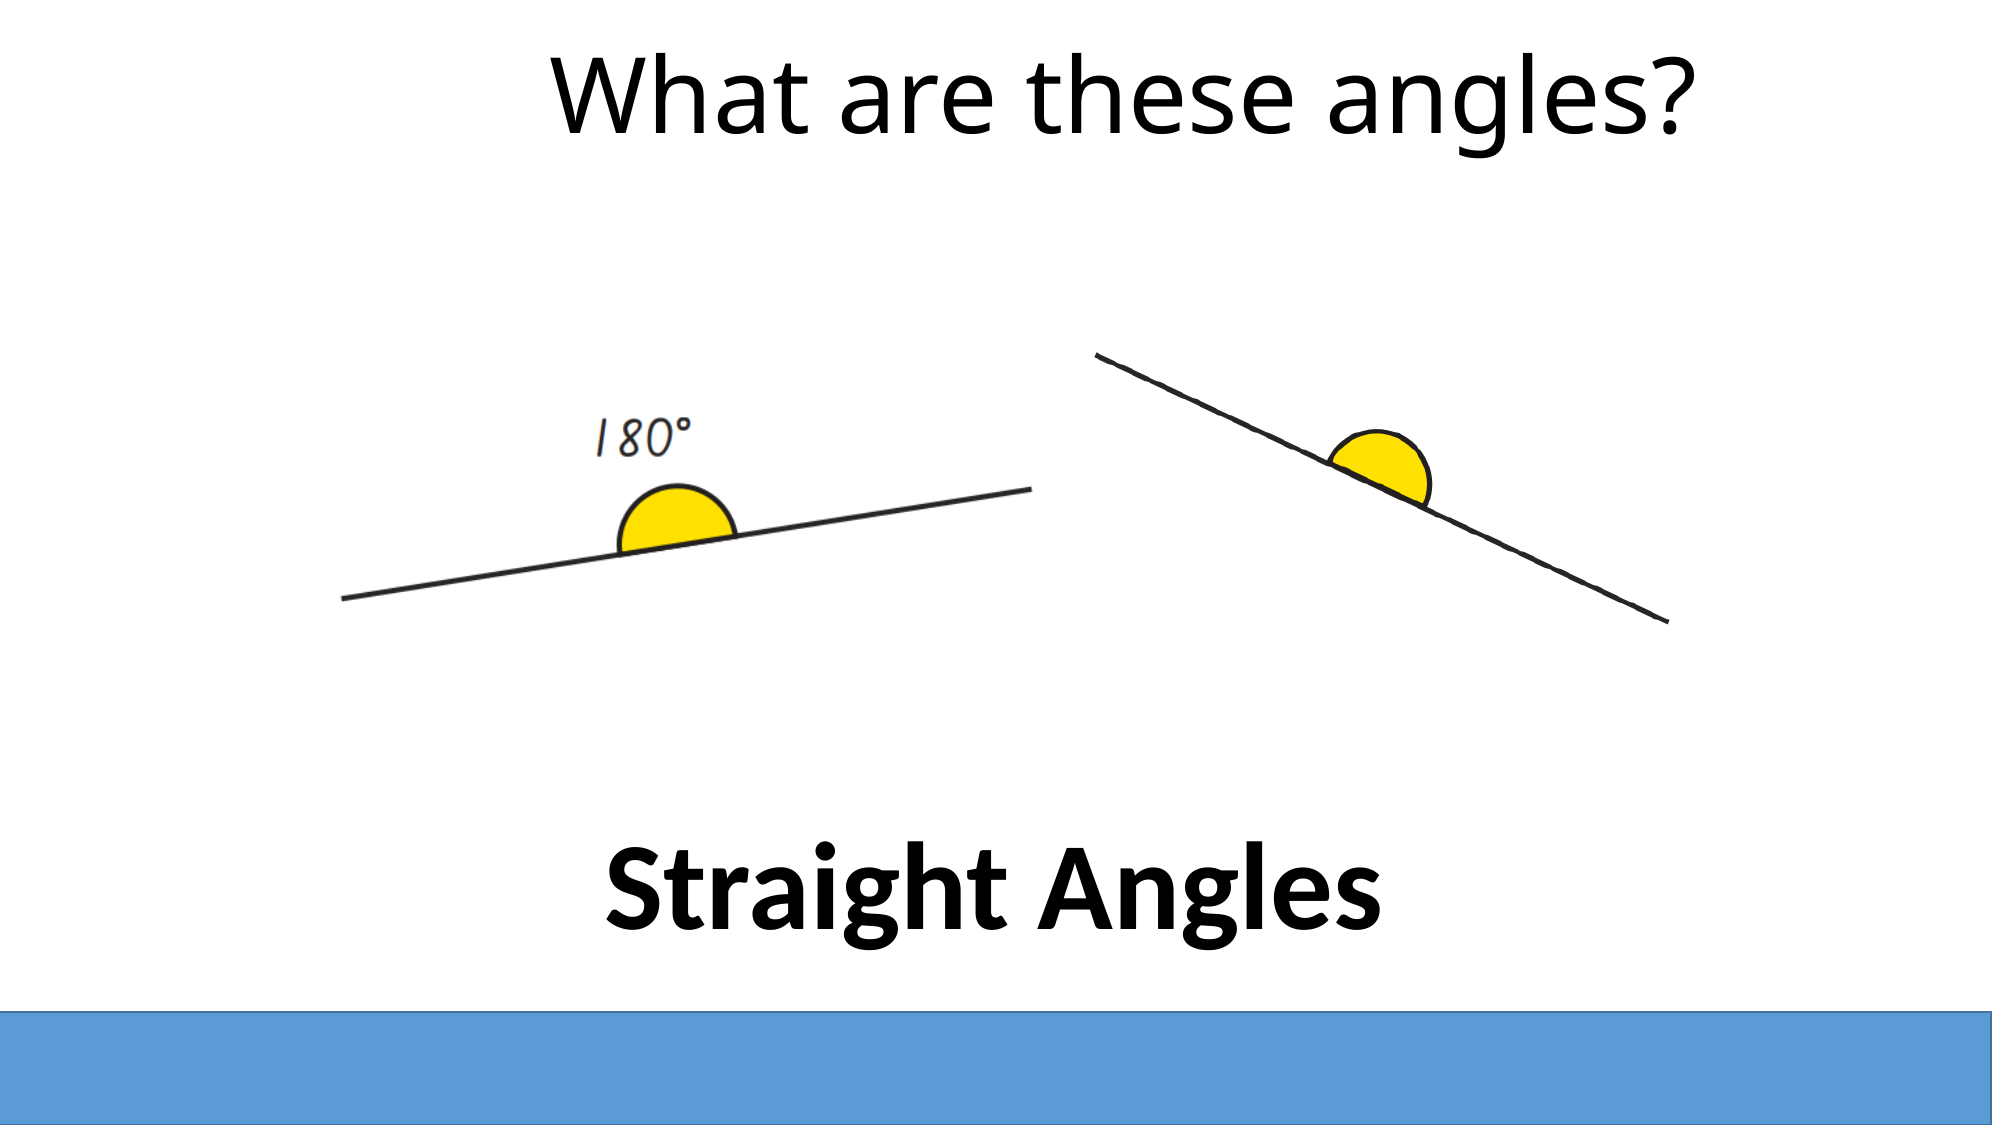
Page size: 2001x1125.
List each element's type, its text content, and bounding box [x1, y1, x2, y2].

text_box [0, 1011, 1992, 1125]
text_box What are these angles? [544, 22, 1705, 161]
picture [1082, 314, 1686, 636]
text_box Straight Angles [539, 797, 1449, 963]
picture [291, 302, 1050, 634]
